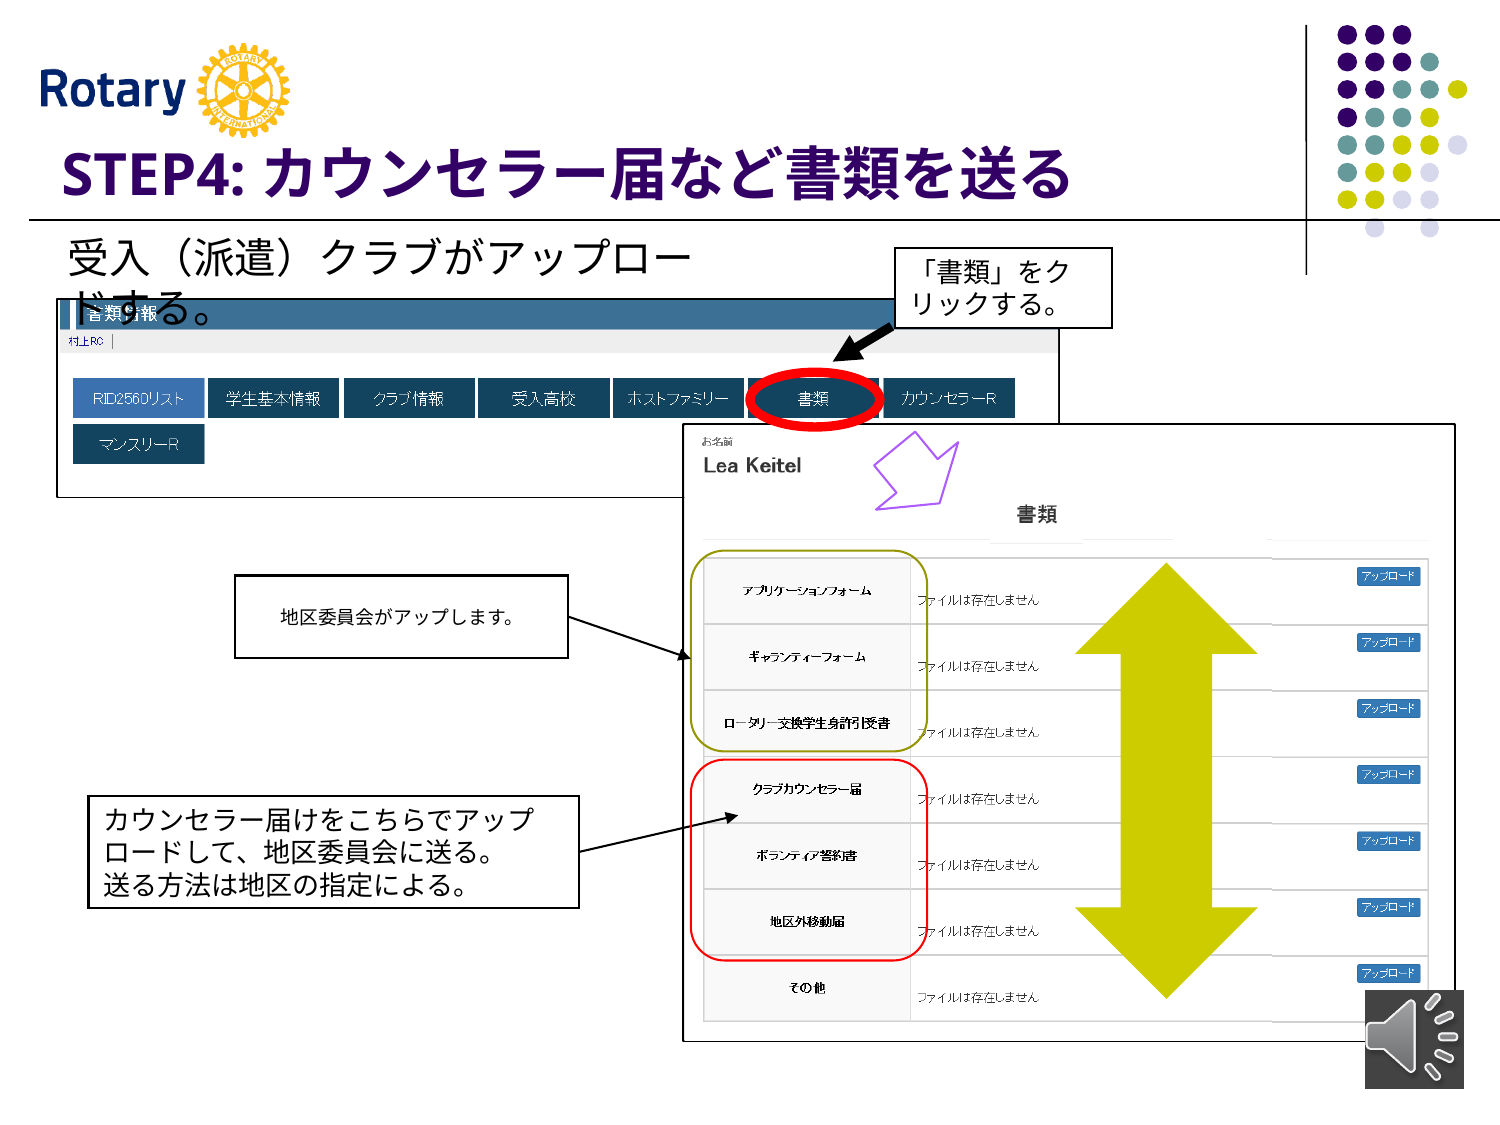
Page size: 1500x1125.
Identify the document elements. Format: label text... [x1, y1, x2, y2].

title STEP4:カウンセラー届など書類を送る [46, 126, 1359, 215]
text_box 受入（派遣）クラブがアップロードする。 [53, 228, 750, 302]
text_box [568, 616, 692, 659]
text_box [684, 425, 1454, 1041]
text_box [578, 815, 739, 853]
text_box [832, 326, 892, 362]
picture [1364, 989, 1465, 1090]
picture [40, 43, 290, 138]
text_box 「書類」をクリックする。 [894, 248, 1112, 328]
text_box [58, 299, 1059, 497]
text_box カウンセラー届けをこちらでアップロードして、地区委員会に送る。 送る方法は地区の指定による。 [88, 795, 580, 908]
slide_number 9 [1074, 1049, 1426, 1118]
text_box 地区委員会がアップします。 [234, 575, 569, 658]
